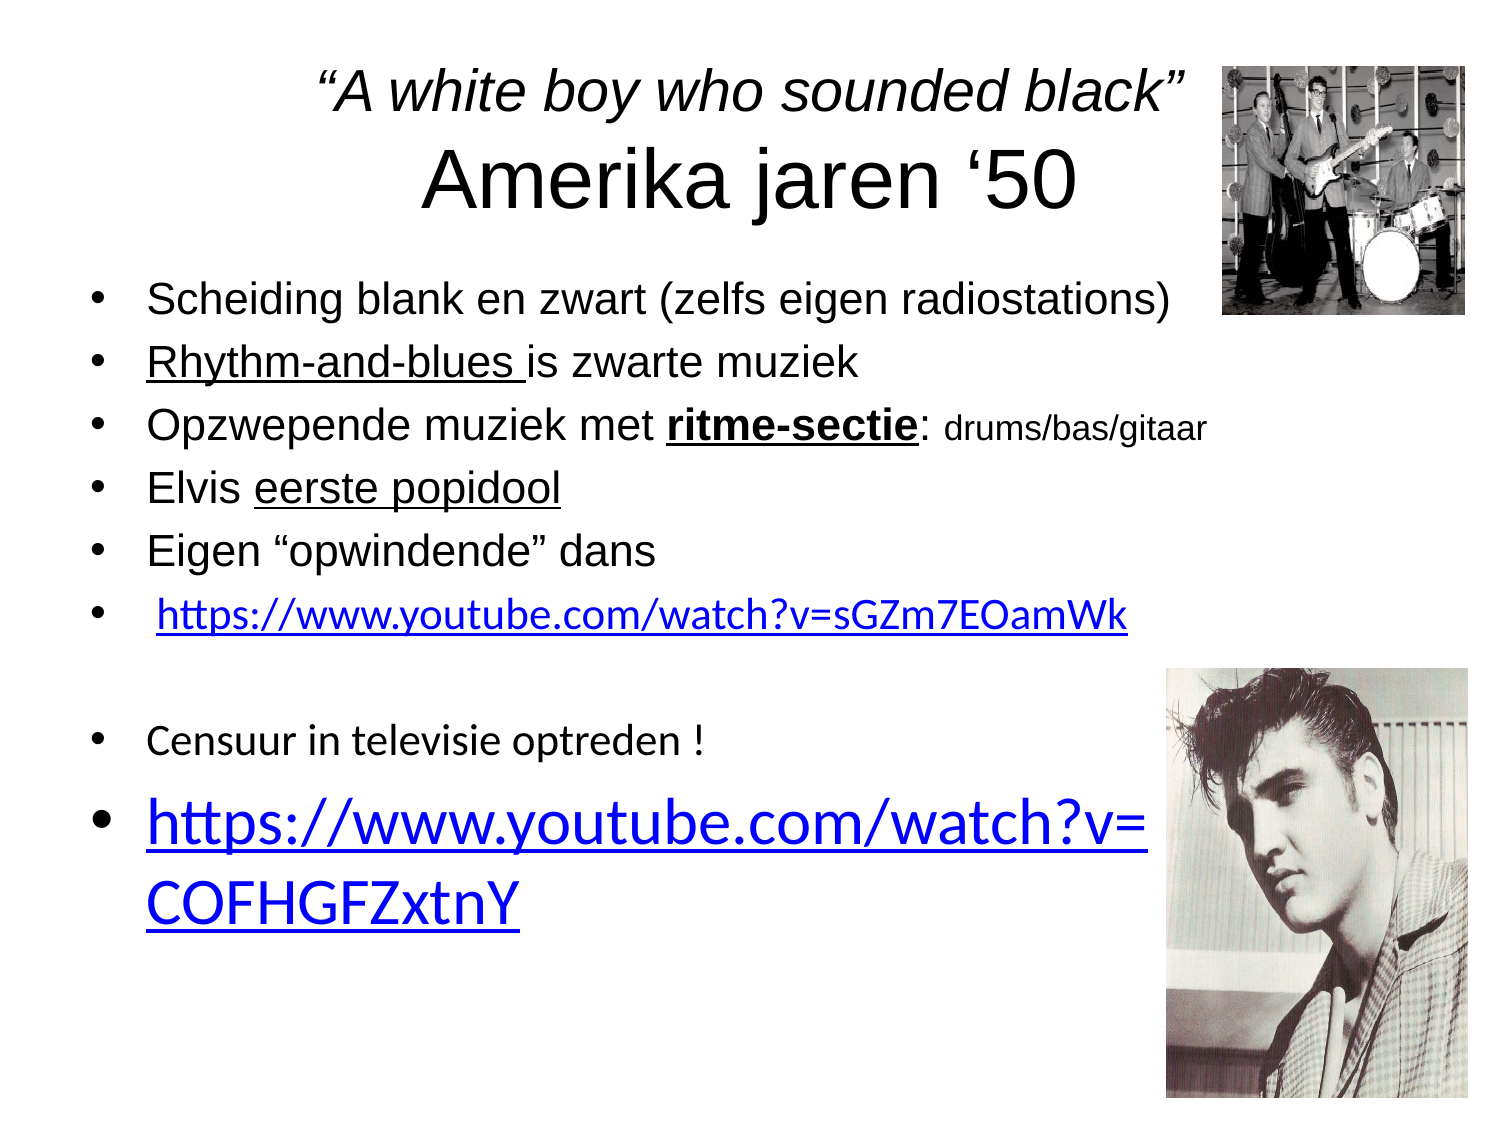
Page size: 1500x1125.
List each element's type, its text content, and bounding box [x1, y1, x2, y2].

picture [1166, 668, 1469, 1099]
title “A white boy who sounded black” Amerika jaren ‘50 [75, 45, 1425, 233]
list Scheiding blank en zwart (zelfs eigen radiostations) Rhythm-and-blues is zwarte muziek Opzwepende muziek met ritme-sectie: drums/bas/gitaar Elvis eerste popidool Eigen “opwindende” dans https://www.youtube.com/watch?v=sGZm7EOamWk Censuur in televisie optreden ! https://www.youtube.com/watch?v=COFHGFZxtnY [75, 262, 1425, 1005]
picture [1222, 66, 1465, 315]
